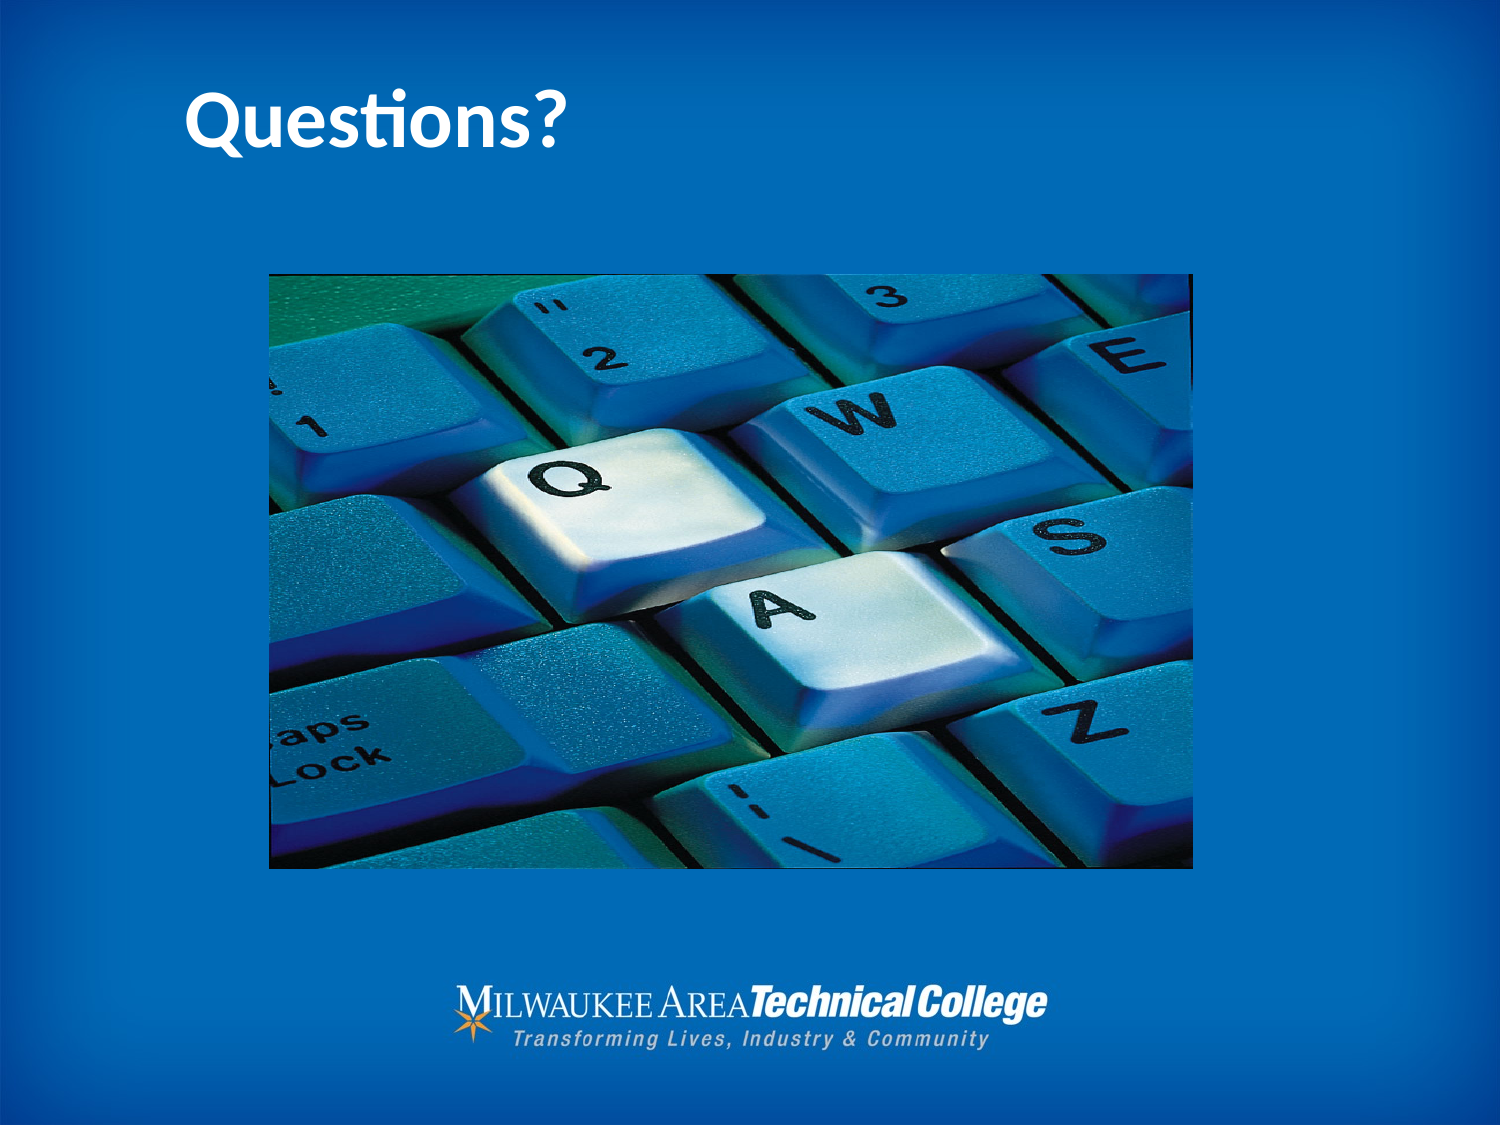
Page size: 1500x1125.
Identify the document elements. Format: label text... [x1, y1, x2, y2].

title [269, 44, 1500, 263]
picture [0, 0, 1500, 1125]
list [269, 274, 1193, 869]
text_box Questions? [169, 56, 586, 172]
